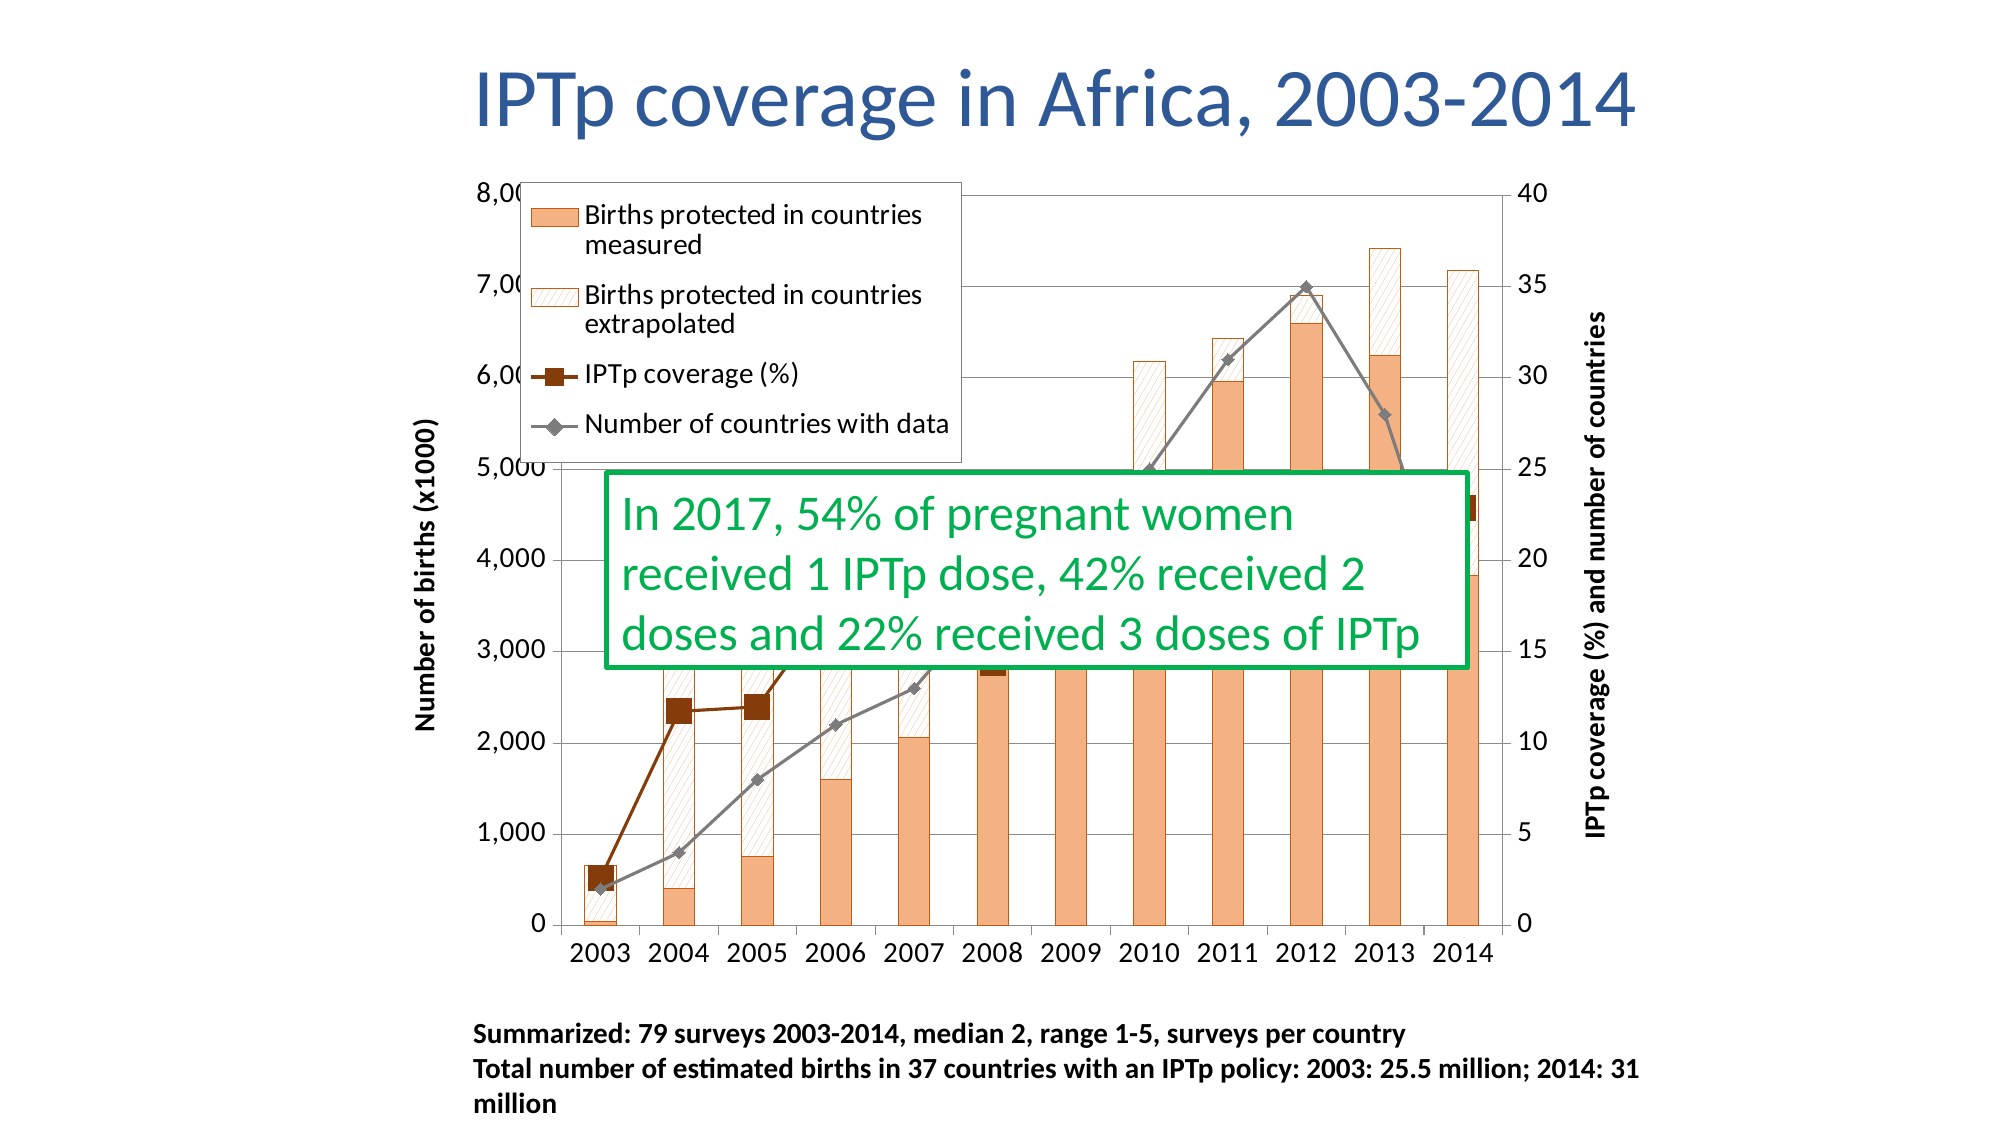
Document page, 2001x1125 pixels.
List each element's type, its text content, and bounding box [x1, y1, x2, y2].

text_box Summarized: 79 surveys 2003-2014, median 2, range 1-5, surveys per country Total number of estimated births in 37 countries with an IPTp policy: 2003: 25.5 million; 2014: 31 million [458, 1006, 1686, 1125]
title IPTp coverage in Africa, 2003-2014 [458, 35, 1709, 165]
chart [377, 164, 1647, 987]
